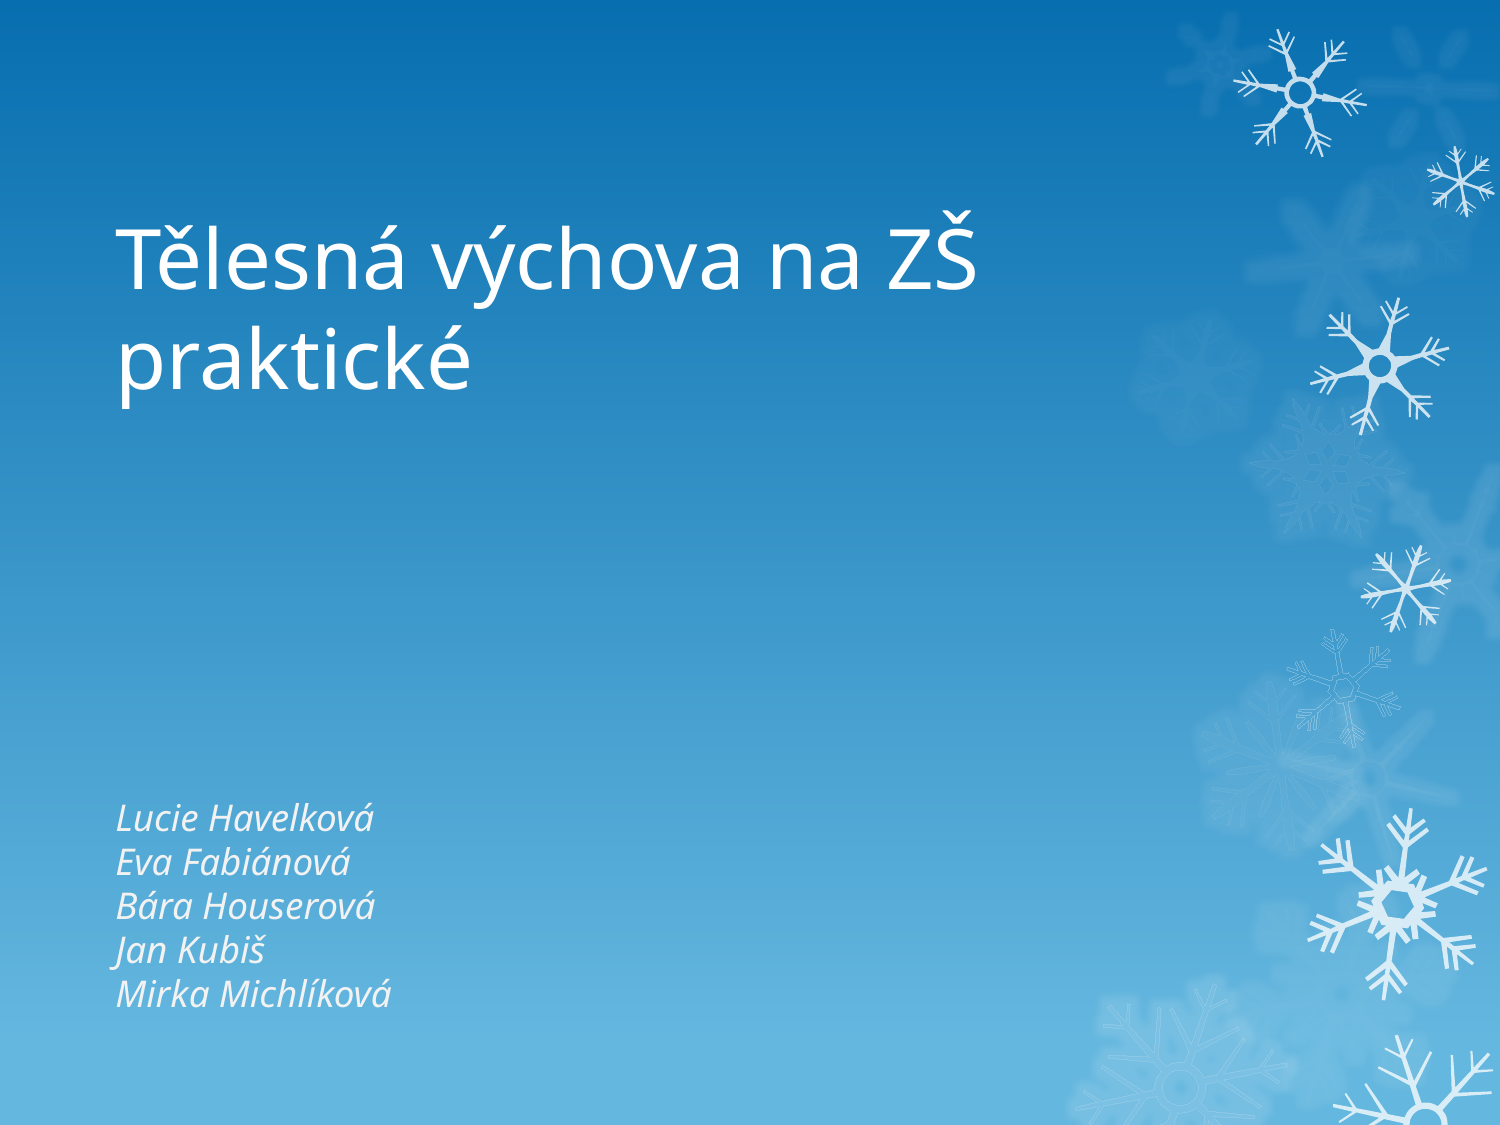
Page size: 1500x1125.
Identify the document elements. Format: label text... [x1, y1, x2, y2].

title Tělesná výchova na ZŠ praktické [100, 172, 1268, 414]
subtitle Lucie Havelková Eva Fabiánová Bára Houserová Jan Kubiš Mirka Michlíková [100, 786, 1282, 1024]
